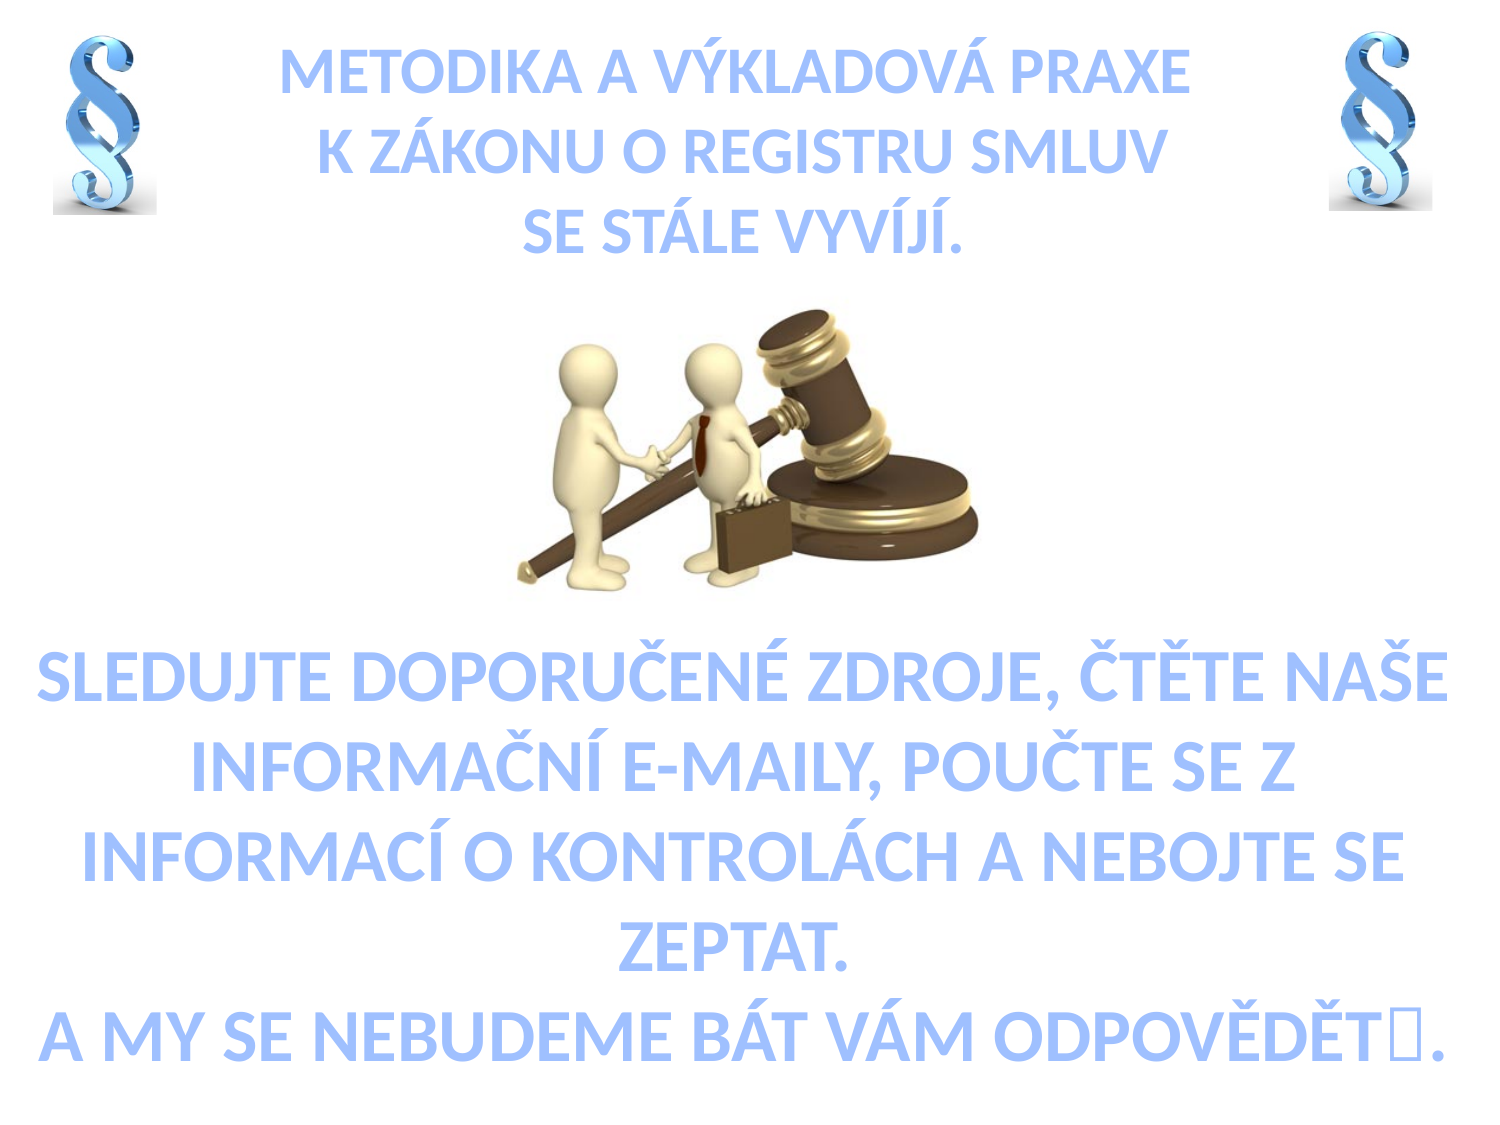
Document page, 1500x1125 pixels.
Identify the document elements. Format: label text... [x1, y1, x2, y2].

text_box METODIKA A VÝKLADOVÁ PRAXE K ZÁKONU O REGISTRU SMLUV SE STÁLE VYVÍJÍ. SLEDUJTE DOPORUČENÉ ZDROJE, ČTĚTE NAŠE INFORMAČNÍ E-MAILY, POUČTE SE Z INFORMACÍ O KONTROLÁCH A NEBOJTE SE ZEPTAT. A MY SE NEBUDEME BÁT VÁM ODPOVĚDĚT. [4, 19, 1483, 1125]
picture [489, 278, 998, 610]
picture [1328, 26, 1433, 211]
picture [52, 30, 157, 215]
